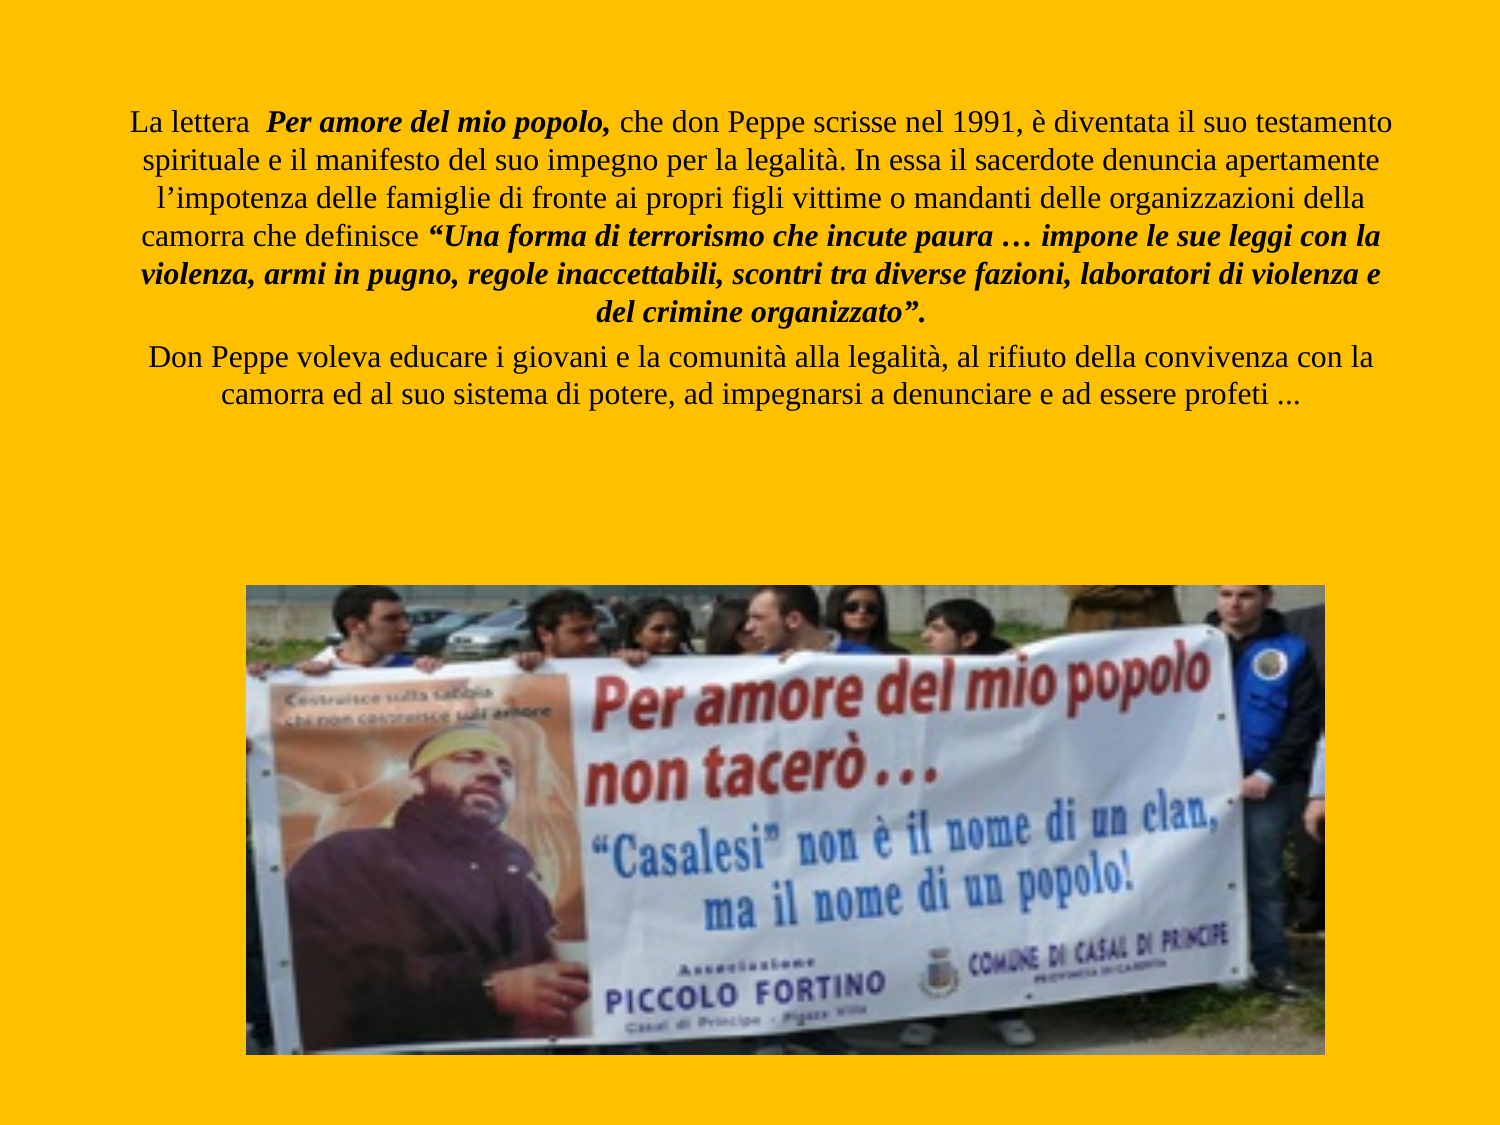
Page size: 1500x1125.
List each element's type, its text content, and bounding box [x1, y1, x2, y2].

list La lettera Per amore del mio popolo, che don Peppe scrisse nel 1991, è diventata il suo testamento spirituale e il manifesto del suo impegno per la legalità. In essa il sacerdote denuncia apertamente l’impotenza delle famiglie di fronte ai propri figli vittime o mandanti delle organizzazioni della camorra che definisce “Una forma di terrorismo che incute paura … impone le sue leggi con la violenza, armi in pugno, regole inaccettabili, scontri tra diverse fazioni, laboratori di violenza e del crimine organizzato”. Don Peppe voleva educare i giovani e la comunità alla legalità, al rifiuto della convivenza con la camorra ed al suo sistema di potere, ad impegnarsi a denunciare e ad essere profeti ... [105, 93, 1418, 539]
picture [245, 585, 1325, 1055]
